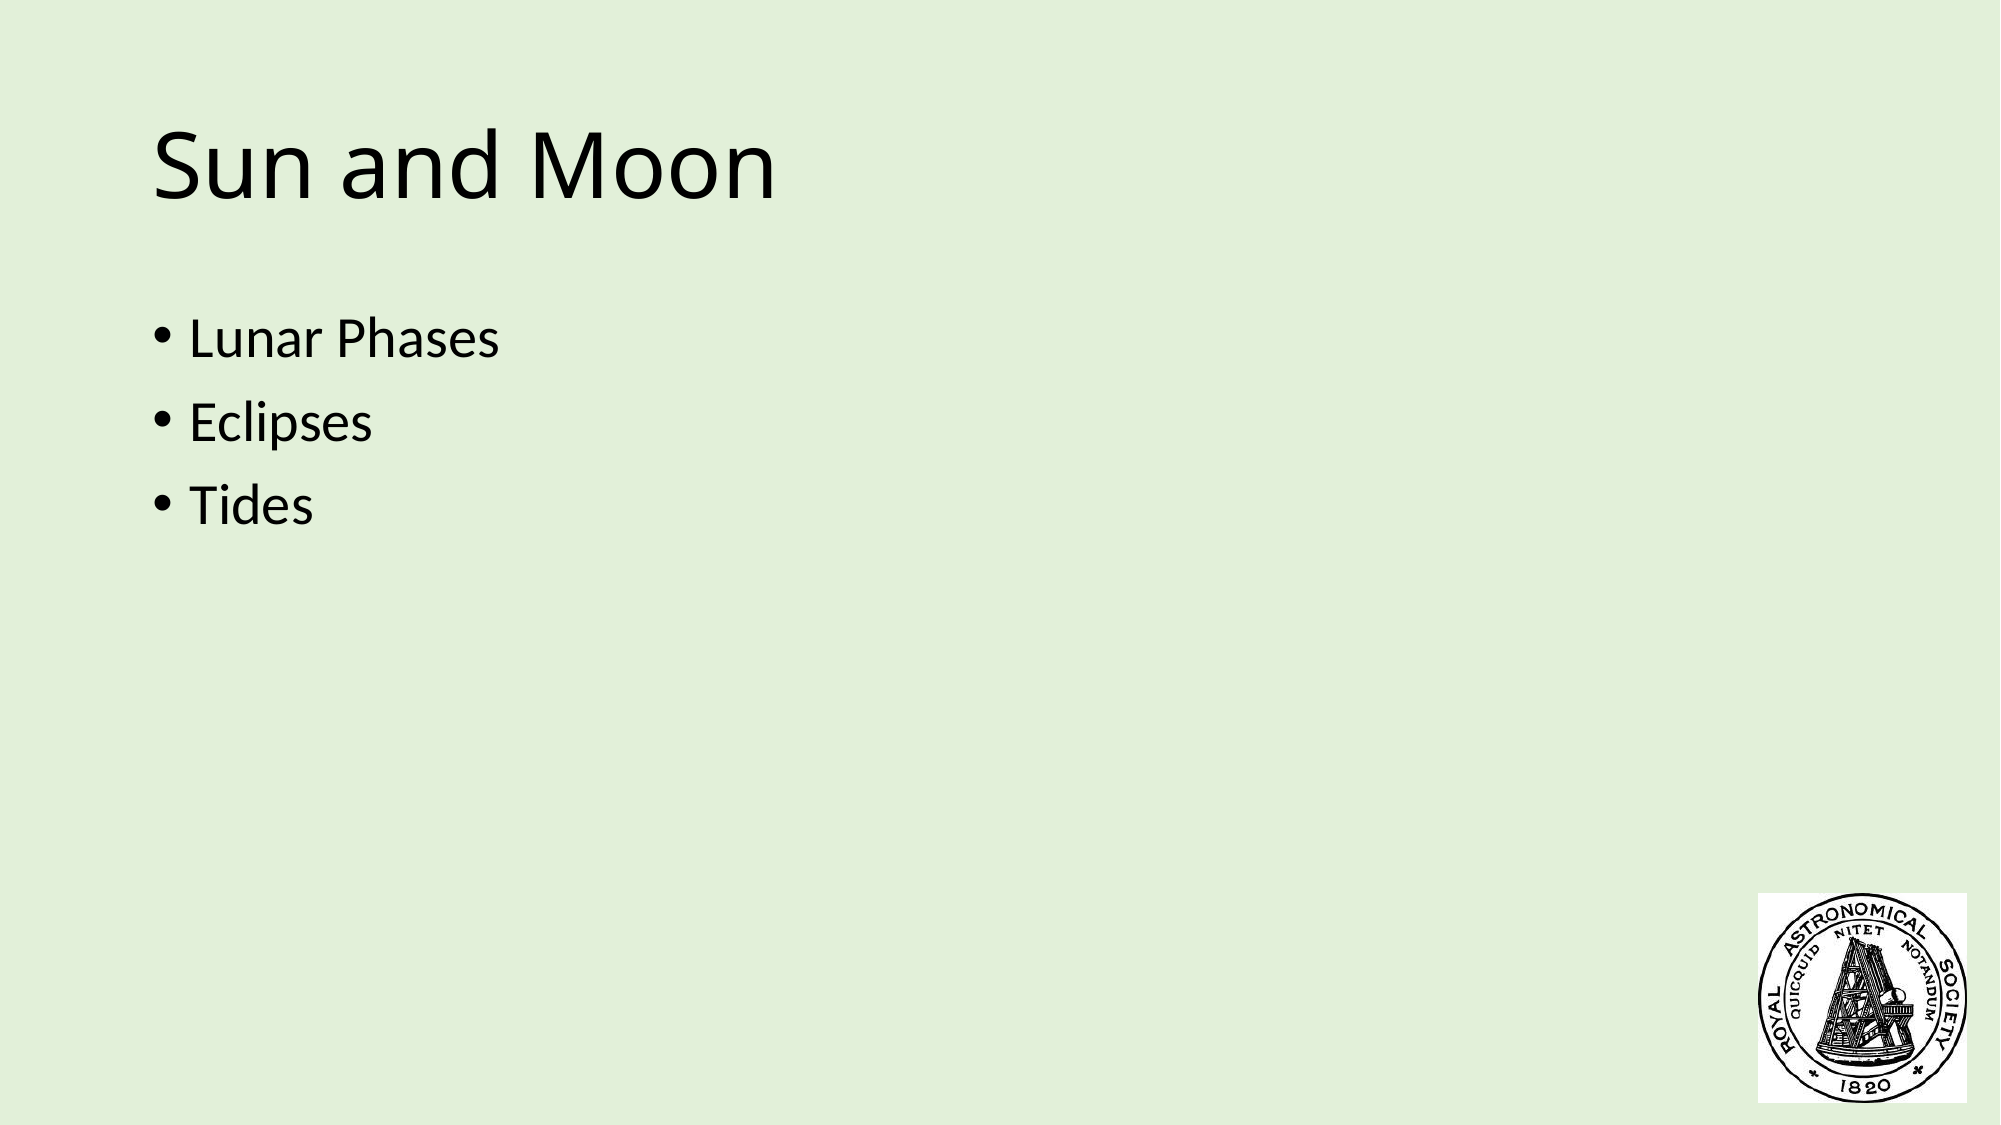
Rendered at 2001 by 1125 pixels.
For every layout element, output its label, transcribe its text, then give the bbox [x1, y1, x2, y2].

picture [1758, 892, 1967, 1103]
list Lunar Phases Eclipses Tides [137, 299, 1863, 1014]
title Sun and Moon [137, 59, 1863, 278]
